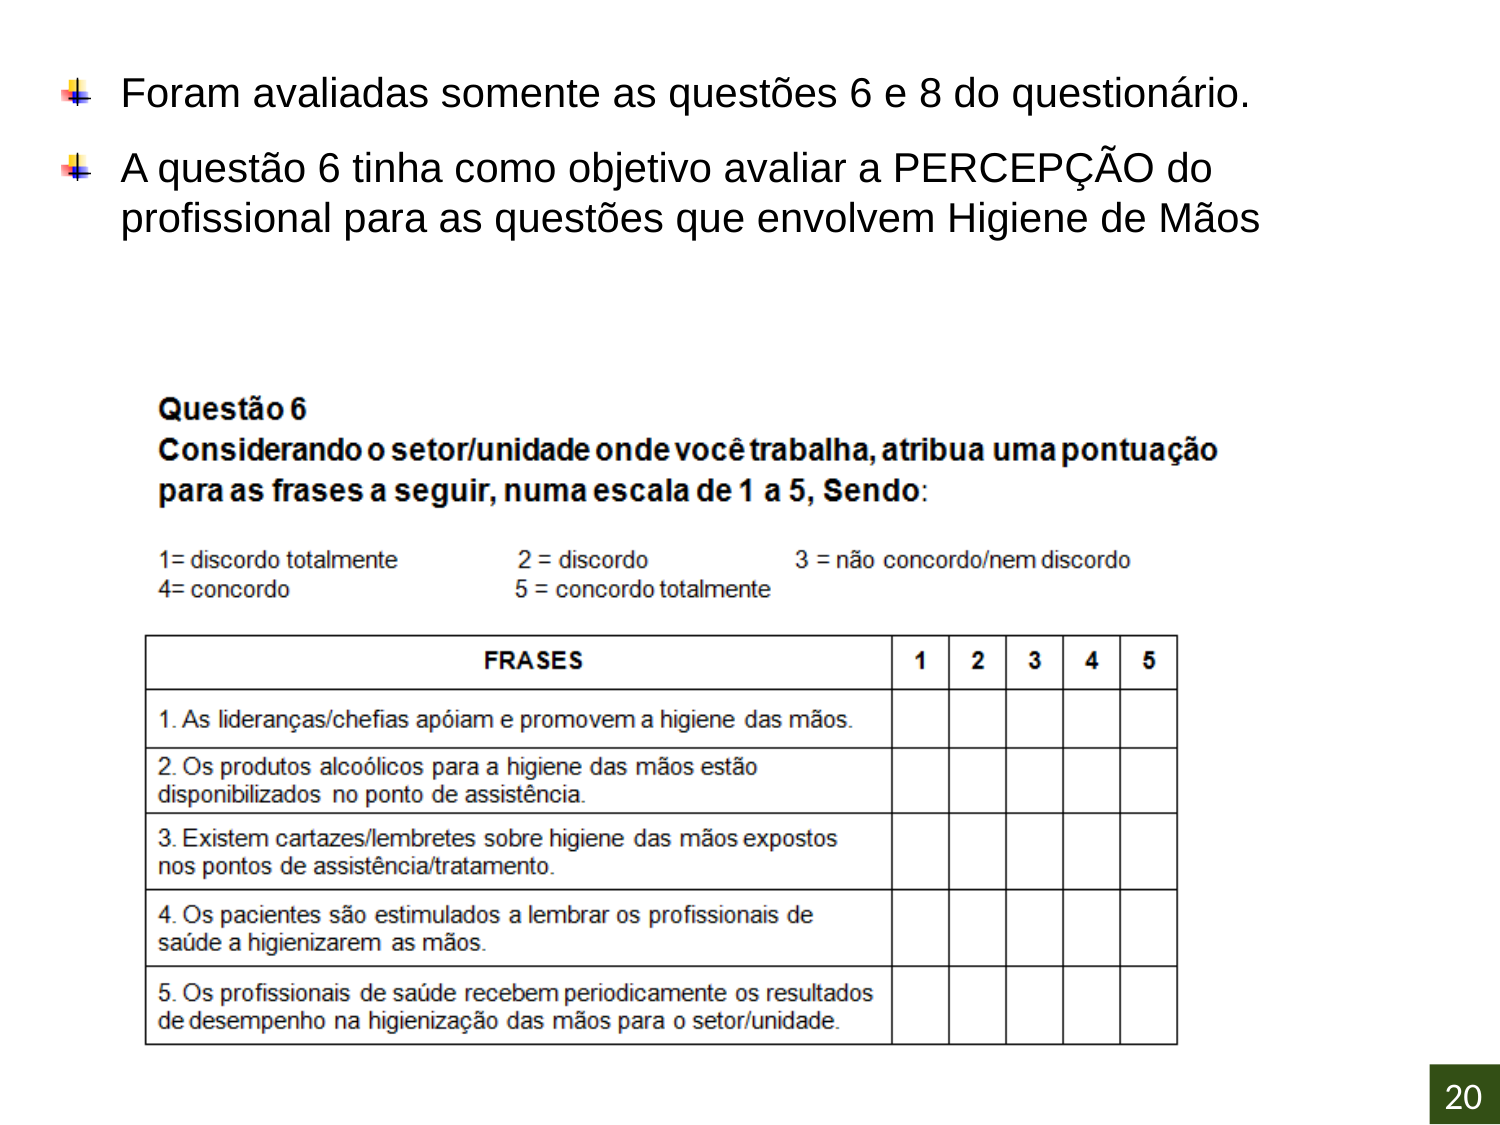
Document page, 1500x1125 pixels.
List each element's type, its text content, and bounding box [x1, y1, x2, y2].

picture [61, 151, 91, 181]
text_box 20 [1429, 1064, 1500, 1125]
picture [61, 76, 91, 106]
picture [123, 316, 1264, 1055]
text_box Foram avaliadas somente as questões 6 e 8 do questionário. A questão 6 tinha como objetivo avaliar a PERCEPÇÃO do profissional para as questões que envolvem Higiene de Mãos [45, 56, 1326, 250]
